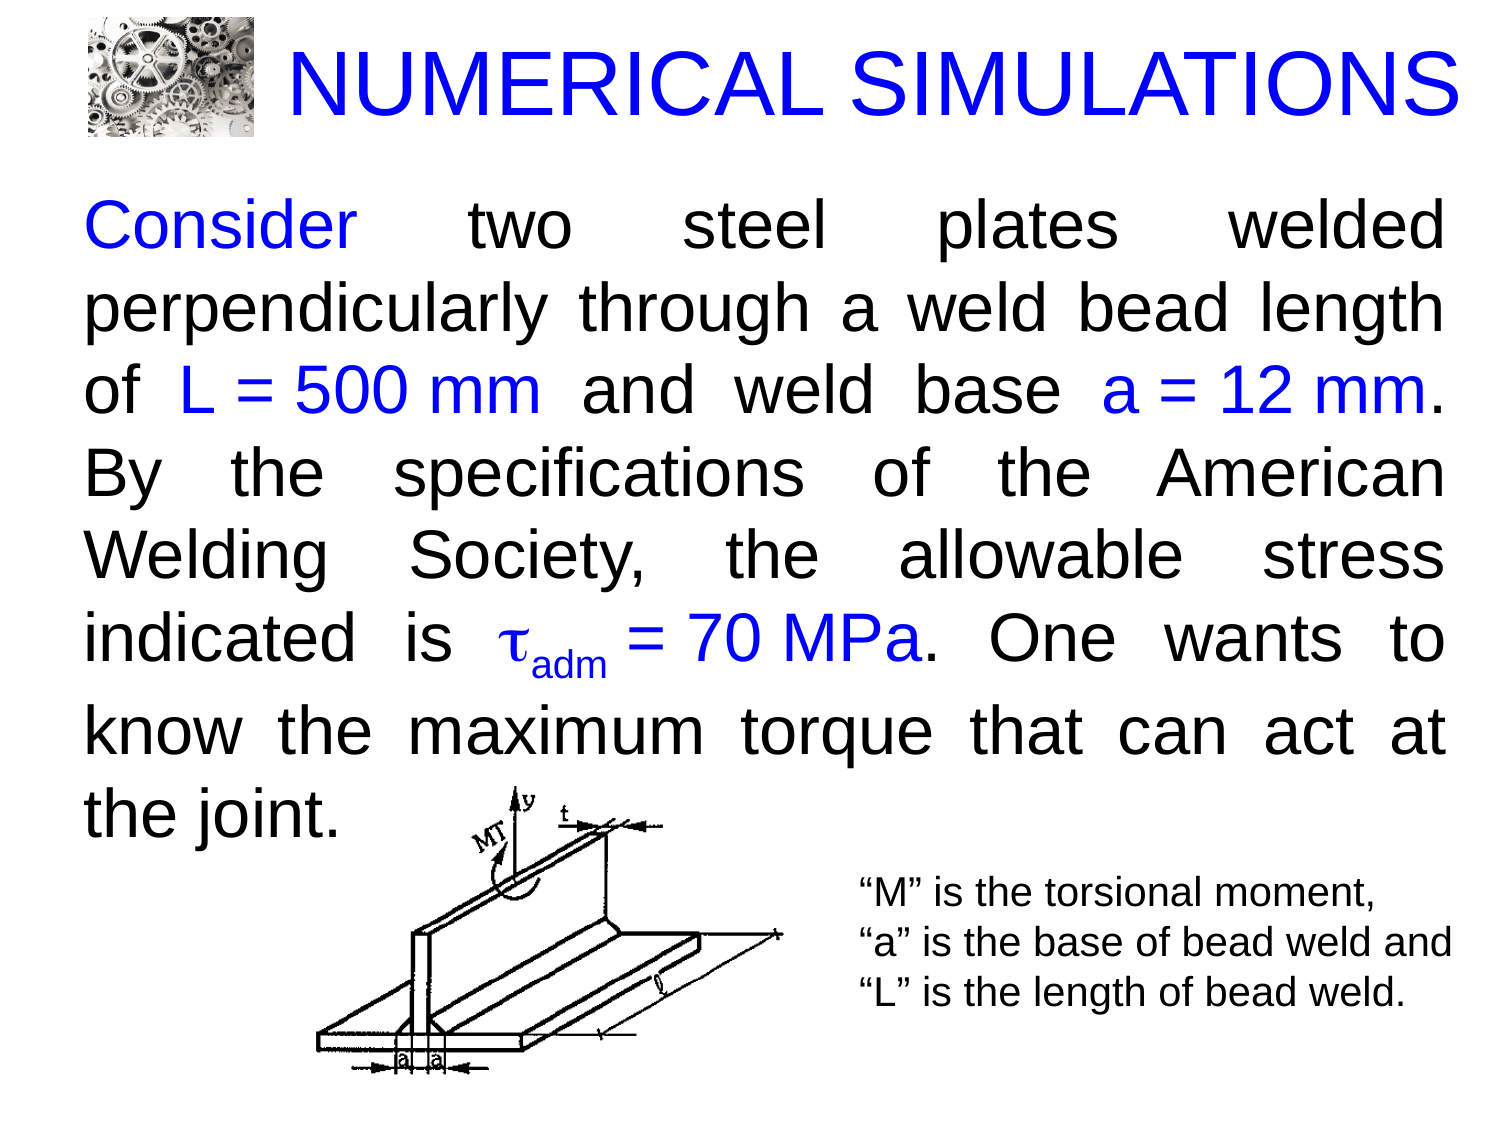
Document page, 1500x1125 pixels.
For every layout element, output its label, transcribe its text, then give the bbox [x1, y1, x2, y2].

text_box Consider two steel plates welded perpendicularly through a weld bead length of L = 500 mm and weld base a = 12 mm. By the specifications of the American Welding Society, the allowable stress indicated is tadm = 70 MPa. One wants to know the maximum torque that can act at the joint. [68, 172, 1463, 823]
picture [312, 774, 798, 1084]
text_box NUMERICAL SIMULATIONS [268, 29, 1483, 150]
picture [88, 17, 255, 137]
text_box “M” is the torsional moment, “a” is the base of bead weld and “L” is the length of bead weld. [844, 857, 1471, 1023]
